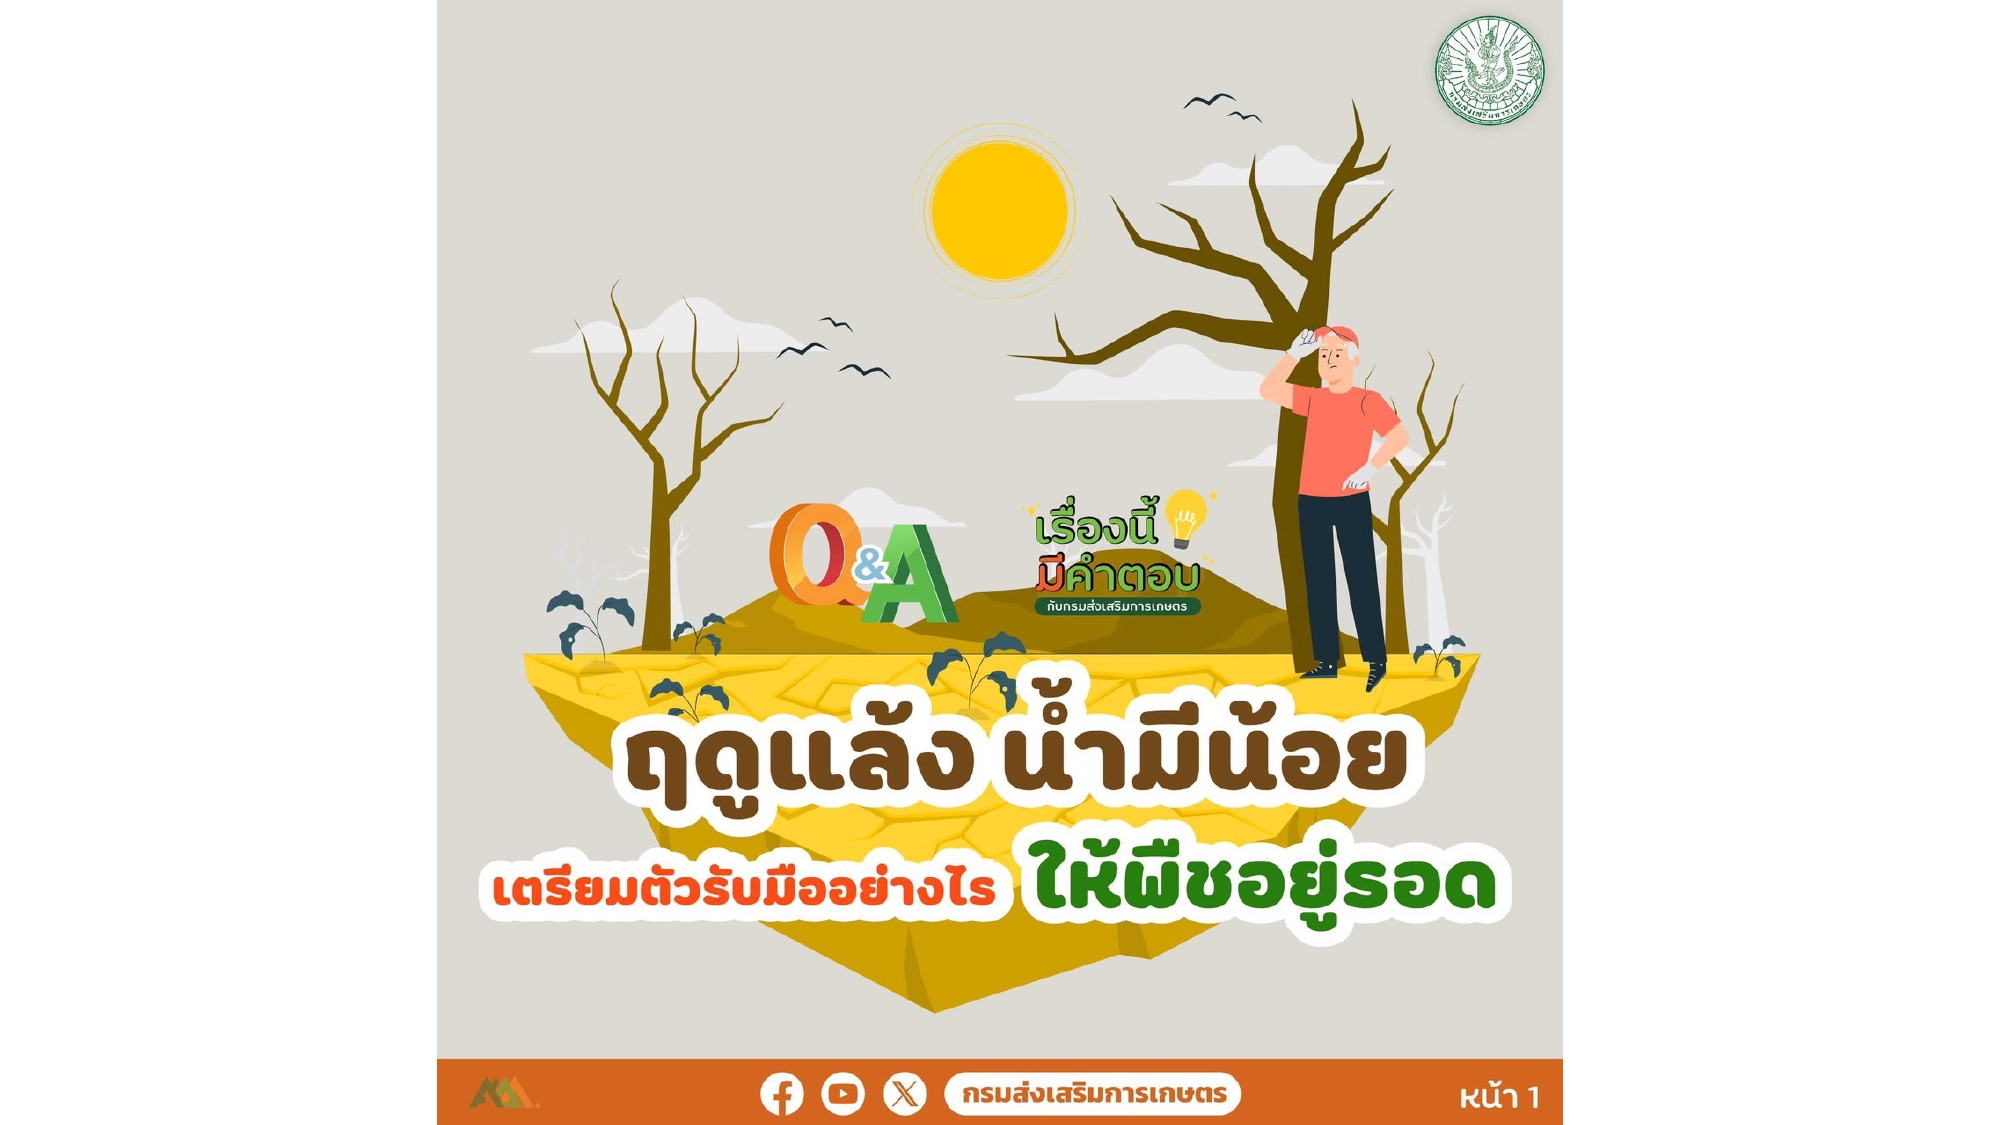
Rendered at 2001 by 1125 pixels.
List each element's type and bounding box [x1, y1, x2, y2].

picture [437, 0, 1563, 1125]
